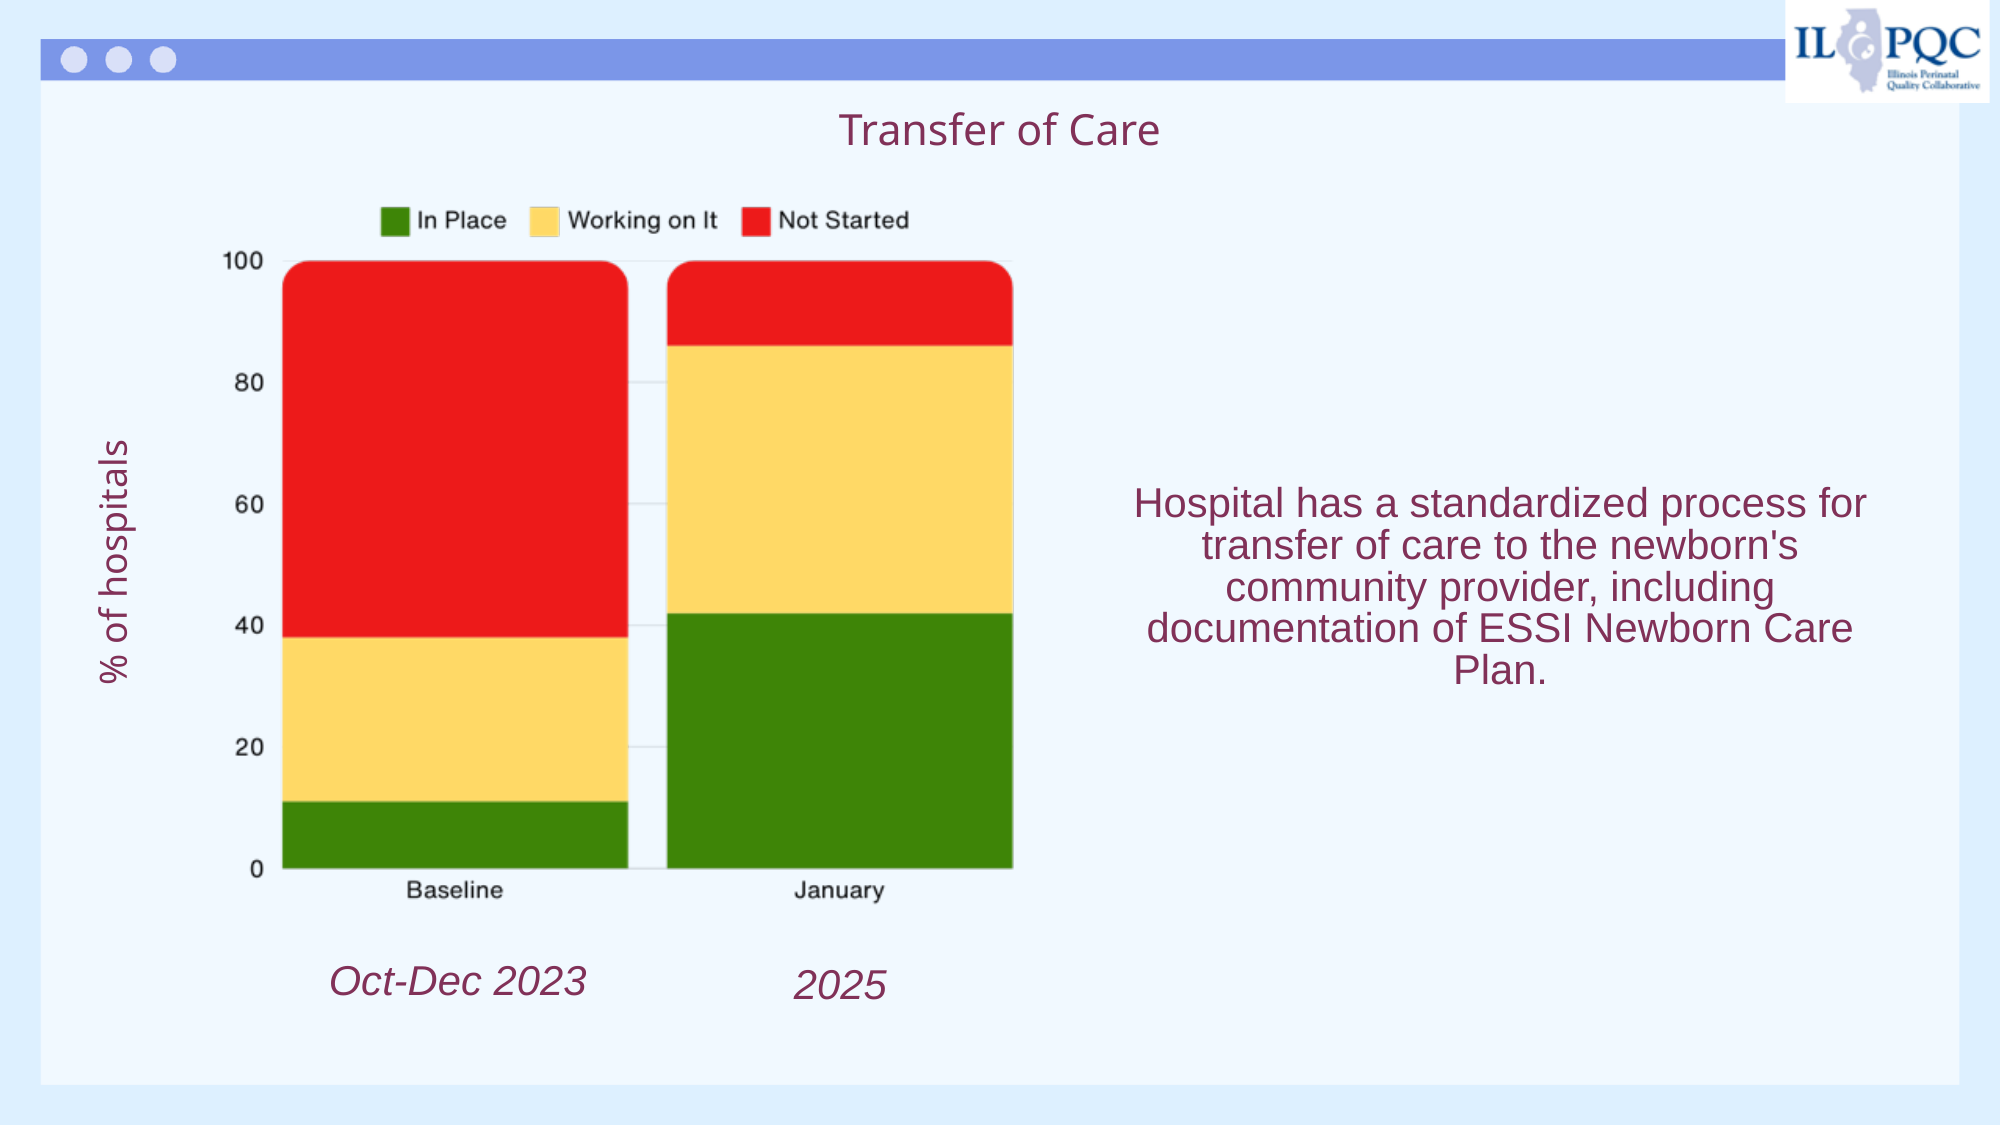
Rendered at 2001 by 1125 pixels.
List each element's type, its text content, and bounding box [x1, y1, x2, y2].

text_box [40, 39, 1960, 1085]
text_box Transfer of Care [302, 102, 1698, 155]
text_box Oct-Dec 2023 [235, 993, 618, 1005]
text_box [1785, 0, 1990, 103]
picture [145, 123, 1093, 985]
text_box Hospital has a standardized process for transfer of care to the newborn's community provider, including documentation of ESSI Newborn Care Plan. [1119, 484, 1882, 693]
text_box 2025 [618, 993, 1063, 1008]
text_box % of hospitals [89, 399, 135, 726]
